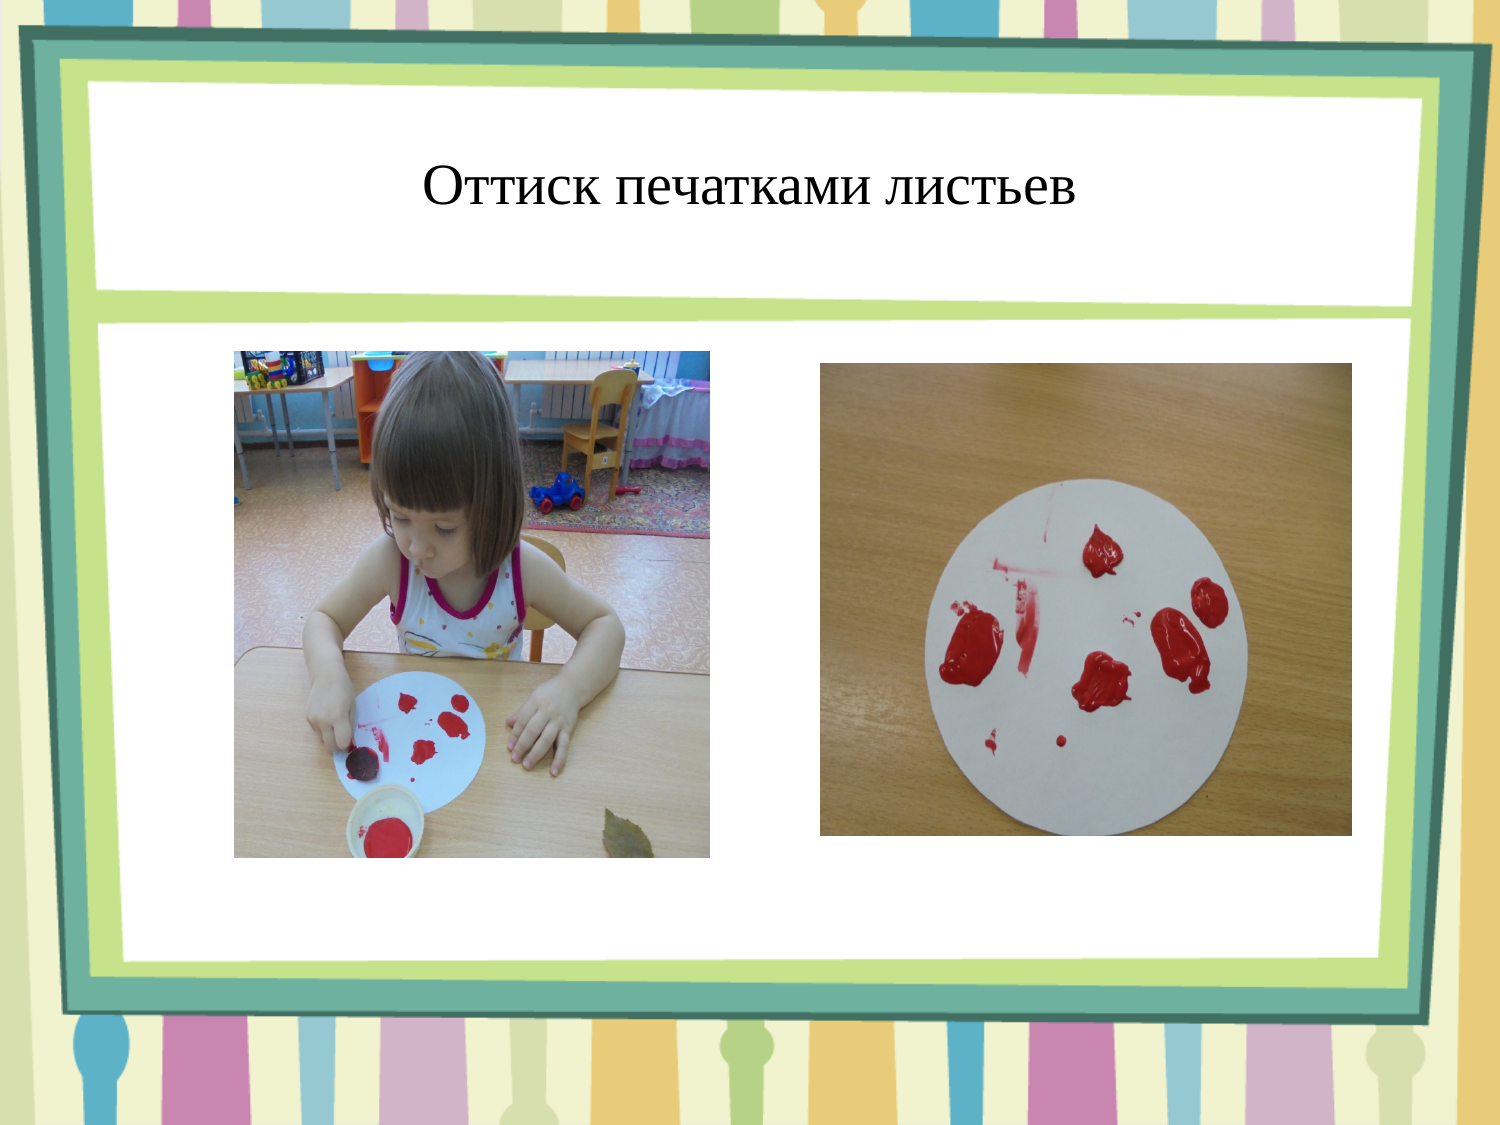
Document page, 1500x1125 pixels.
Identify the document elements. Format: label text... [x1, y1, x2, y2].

title Оттиск печатками листьев [75, 87, 1425, 275]
picture [0, 0, 1500, 1125]
